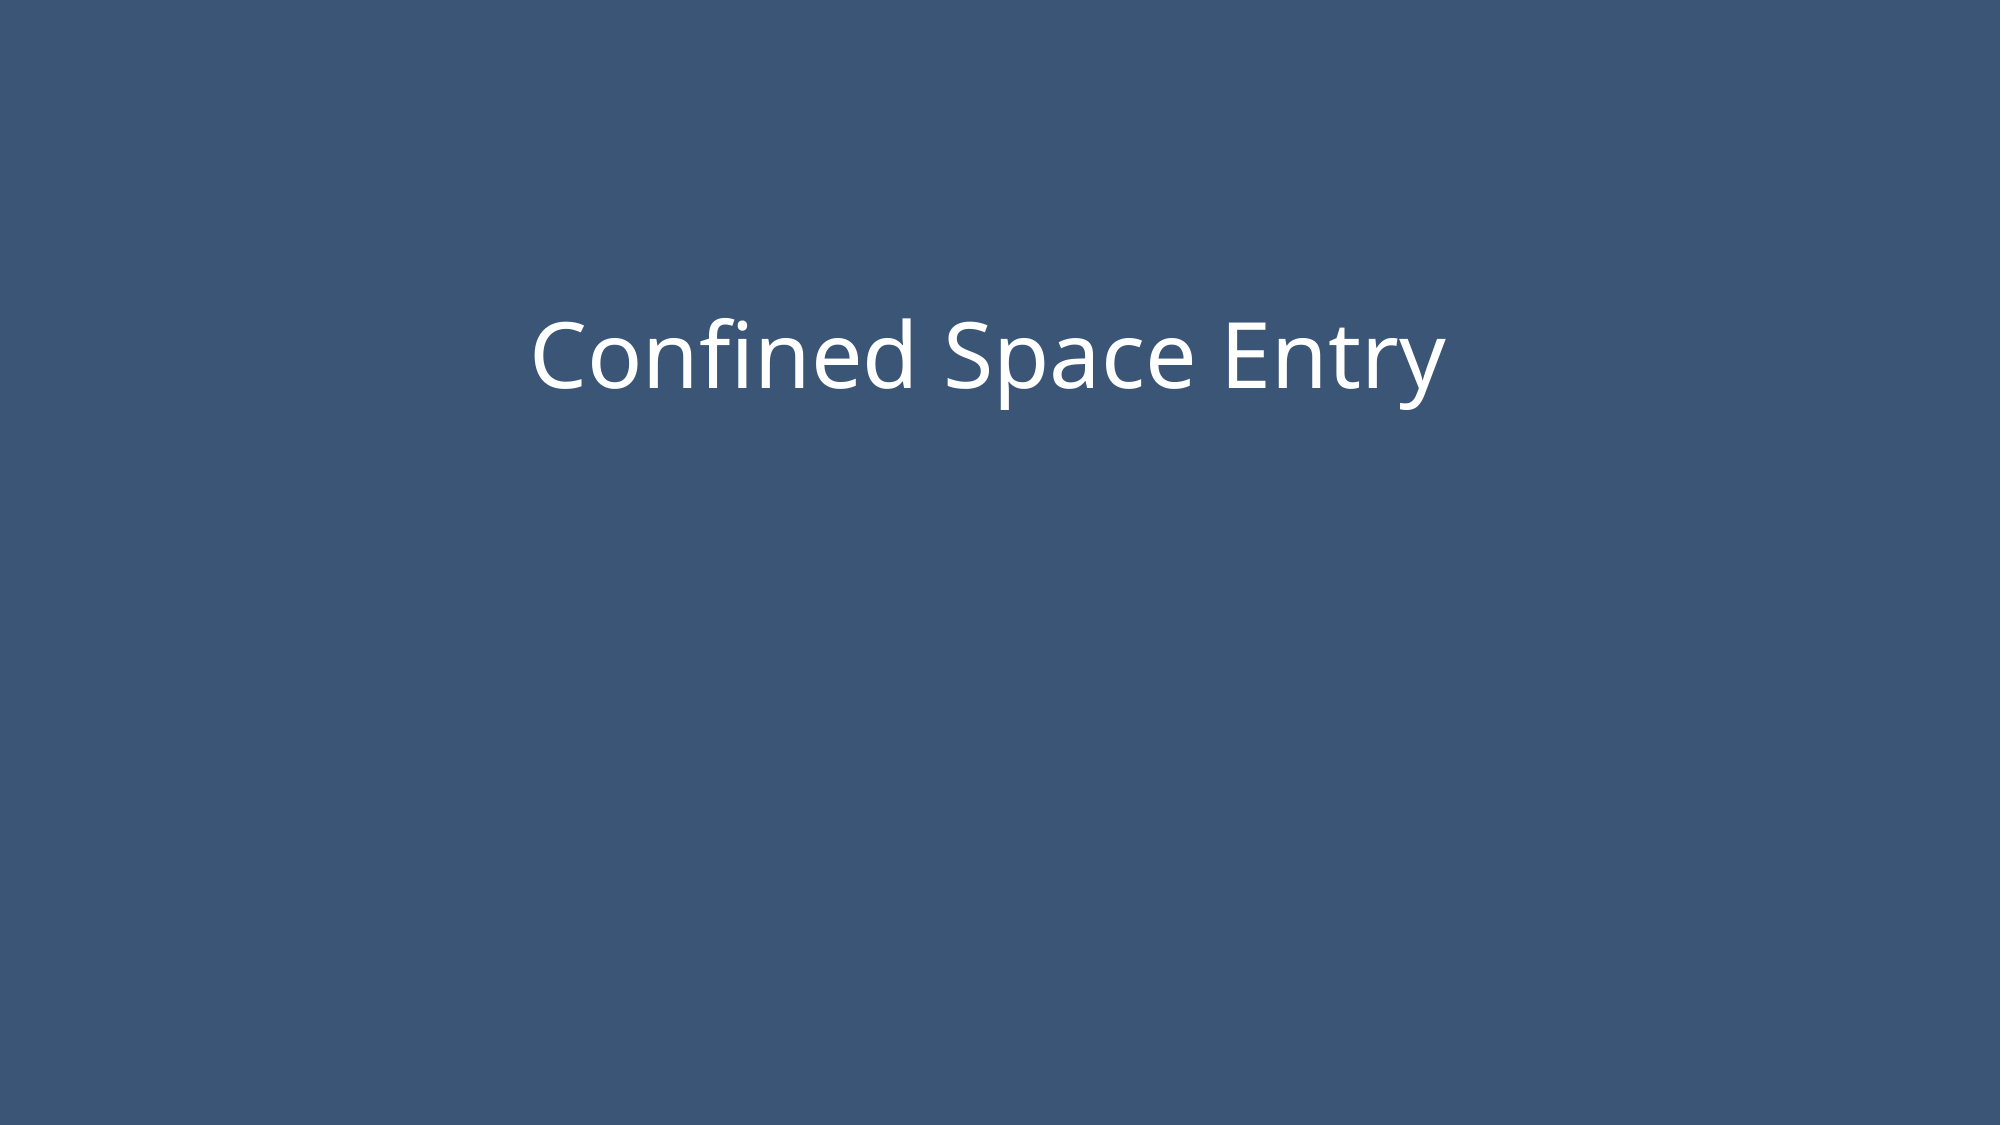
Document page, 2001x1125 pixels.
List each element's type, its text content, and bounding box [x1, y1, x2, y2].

title Confined Space Entry [217, 251, 1759, 416]
